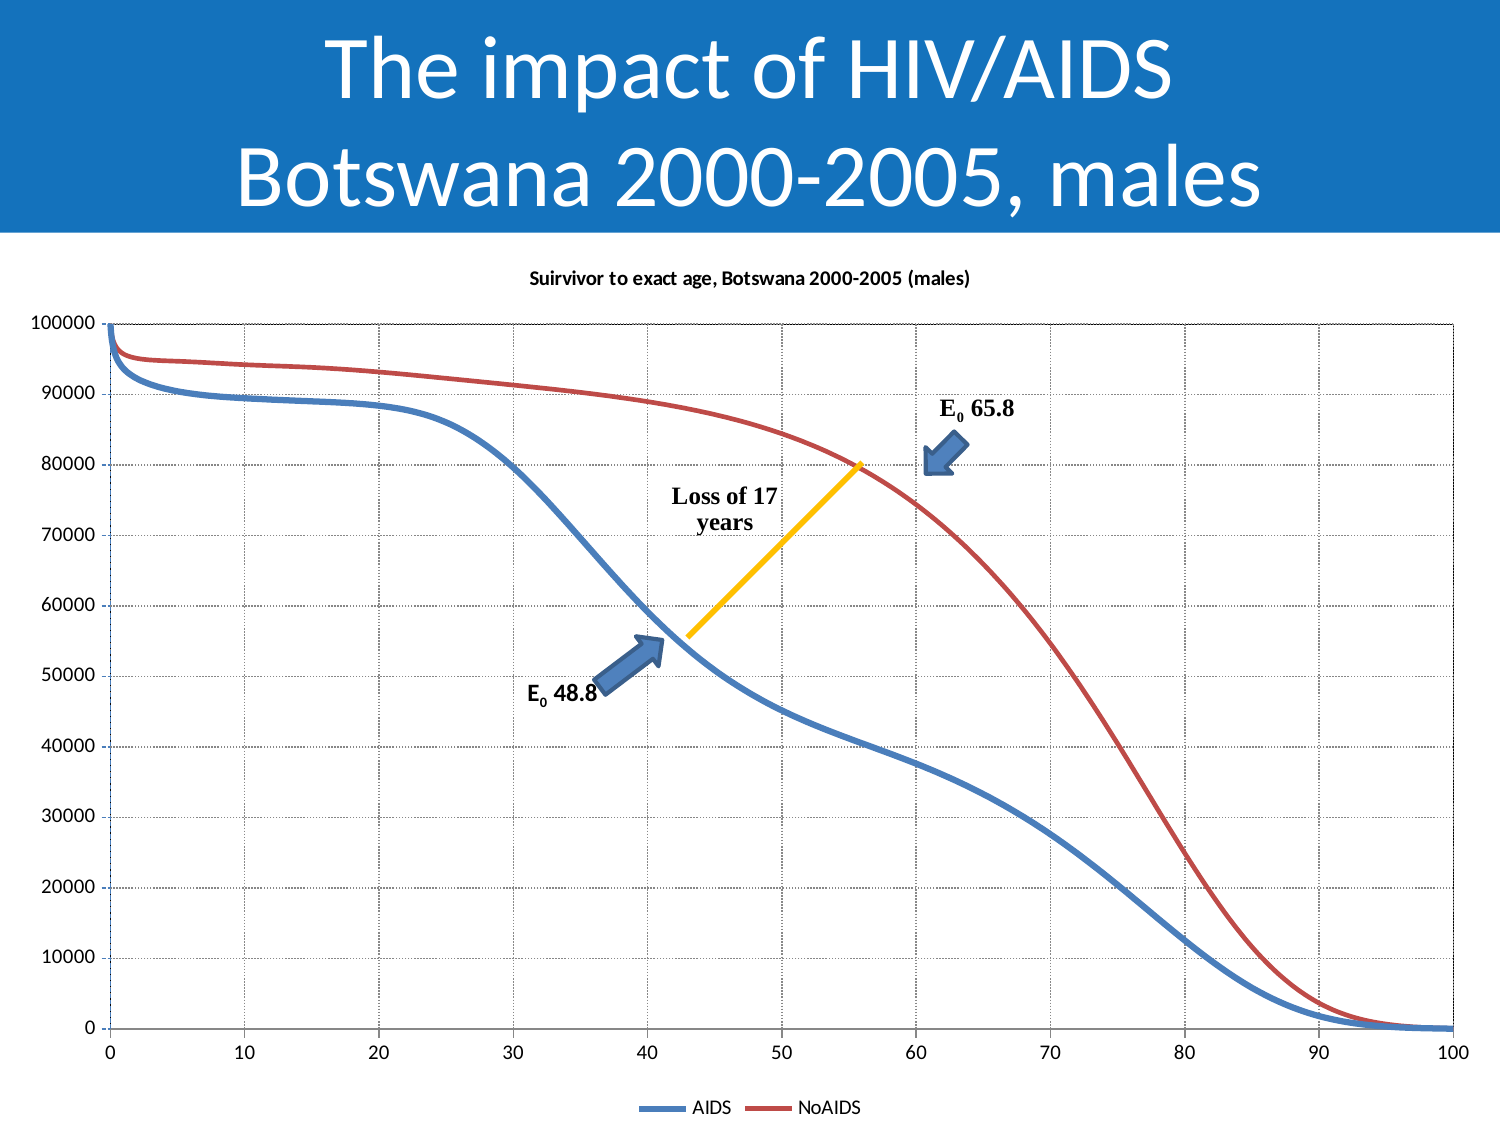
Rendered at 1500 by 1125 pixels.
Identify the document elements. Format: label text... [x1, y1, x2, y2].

title The impact of HIV/AIDS Botswana 2000-2005, males [0, 0, 1500, 233]
chart [0, 237, 1500, 1125]
